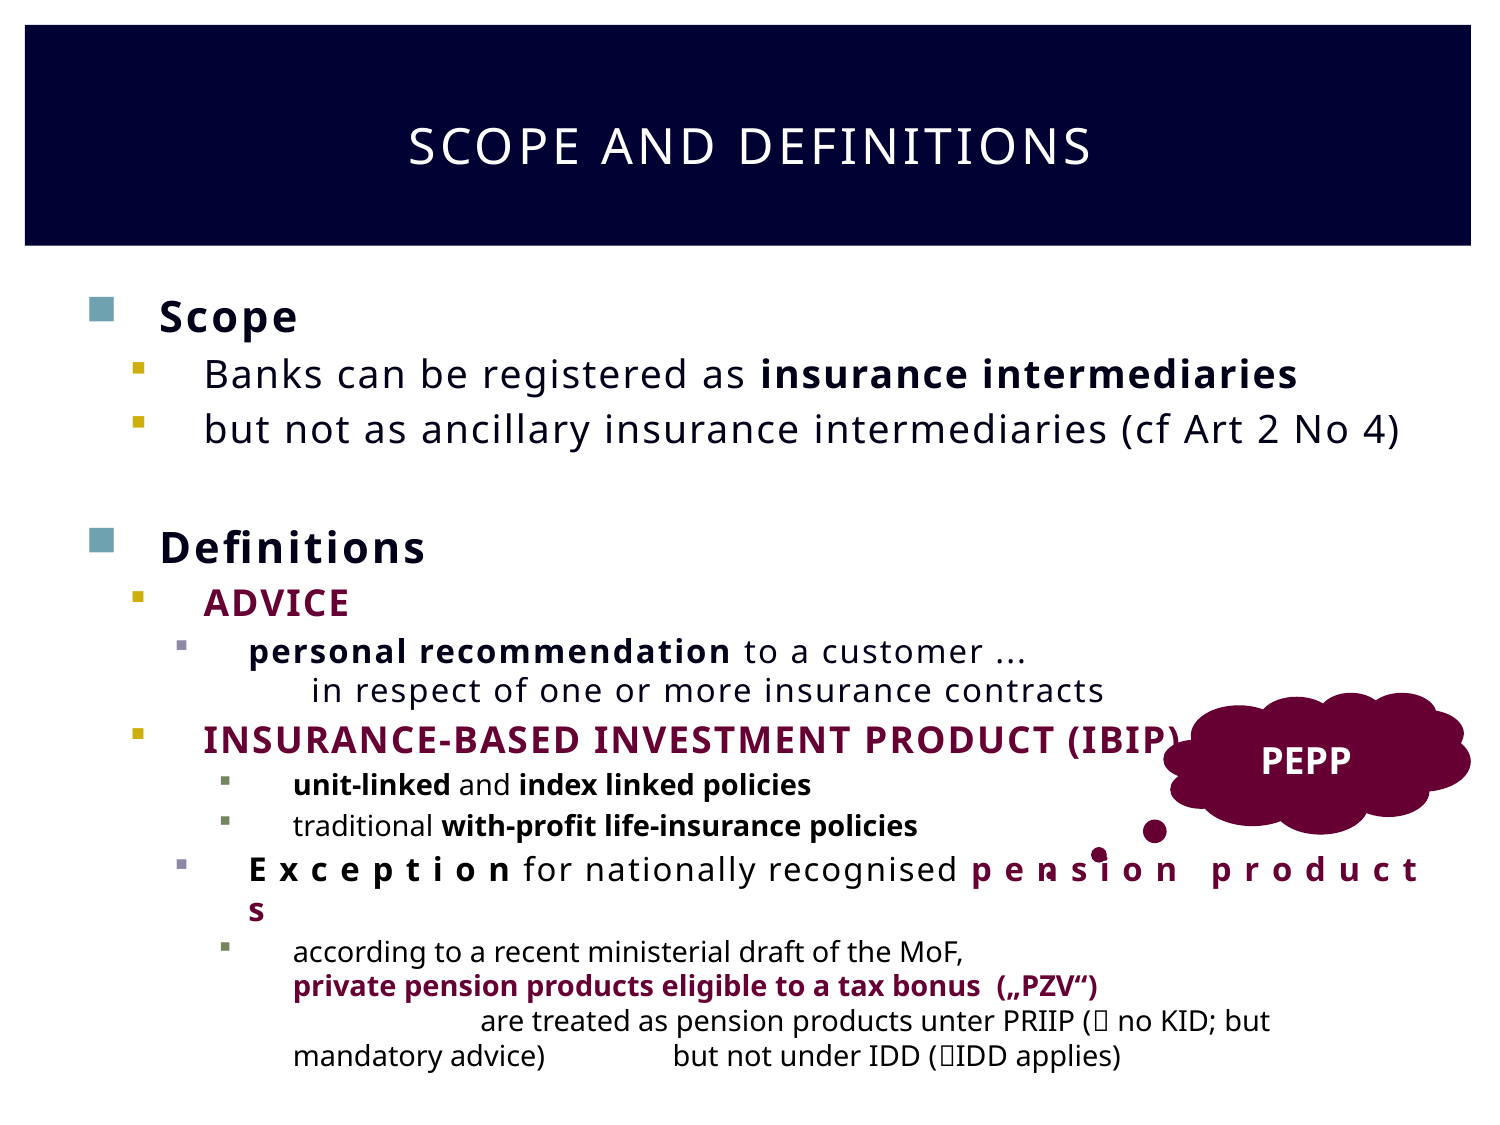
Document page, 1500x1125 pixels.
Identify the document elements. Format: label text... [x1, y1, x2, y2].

list Scope Banks can be registered as insurance intermediaries but not as ancillary insurance intermediaries (cf Art 2 No 4) Definitions Advice personal recommendation to a customer ... in respect of one or more insurance contracts Insurance-based investmenT product (IBIP) unit-linked and index linked policies traditional with-profit life-insurance policies E x c e p t i o n for nationally recognised p e n s i o n p r o d u c t s according to a recent ministerial draft of the MoF, private pension products eligible to a tax bonus („PZV“) are treated as pension products unter PRIIP ( no KID; but mandatory advice) but not under IDD (IDD applies) [62, 282, 1442, 1083]
text_box PEPP [1141, 817, 1169, 845]
text_box PEPP [1044, 869, 1056, 881]
text_box PEPP [1161, 691, 1473, 837]
text_box PEPP [1089, 845, 1109, 865]
title Scope and definitions [62, 58, 1438, 232]
